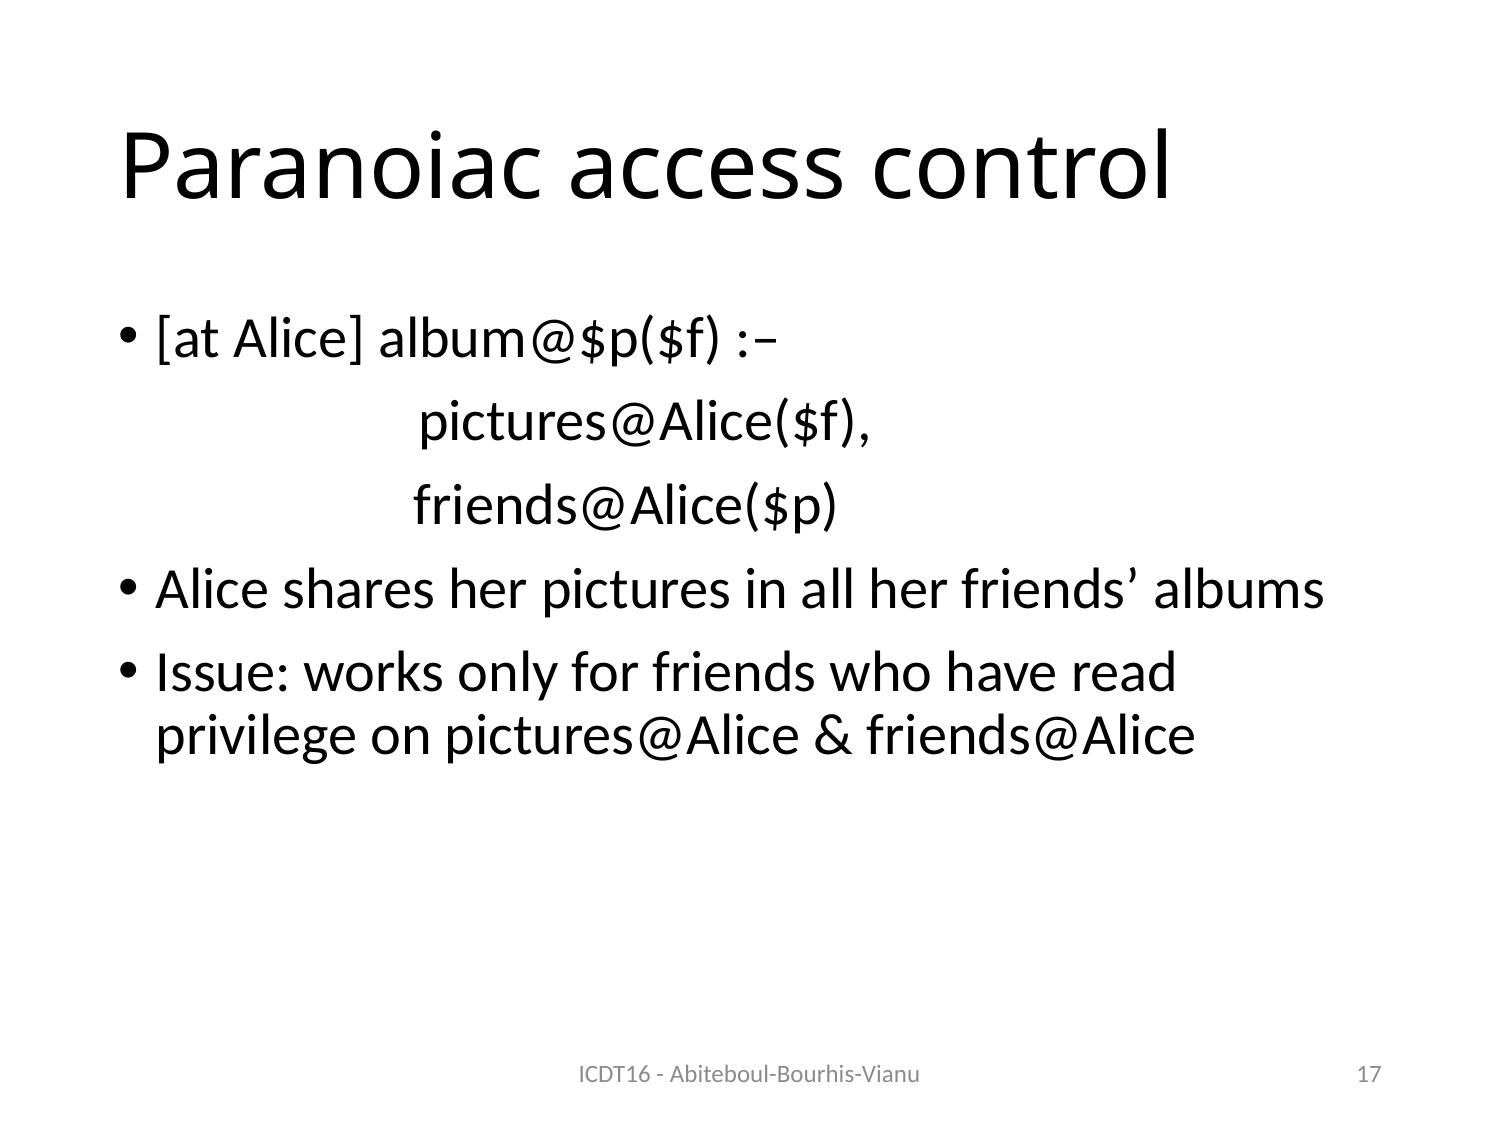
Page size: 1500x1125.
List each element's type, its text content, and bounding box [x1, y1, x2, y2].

footer ICDT16 - Abiteboul-Bourhis-Vianu [496, 1042, 1004, 1103]
list [at Alice] album@$p($f) :– pictures@Alice($f), friends@Alice($p) Alice shares her pictures in all her friends’ albums Issue: works only for friends who have read privilege on pictures@Alice & friends@Alice [103, 299, 1397, 1014]
title Paranoiac access control [103, 59, 1397, 278]
slide_number 17 [1059, 1042, 1397, 1103]
